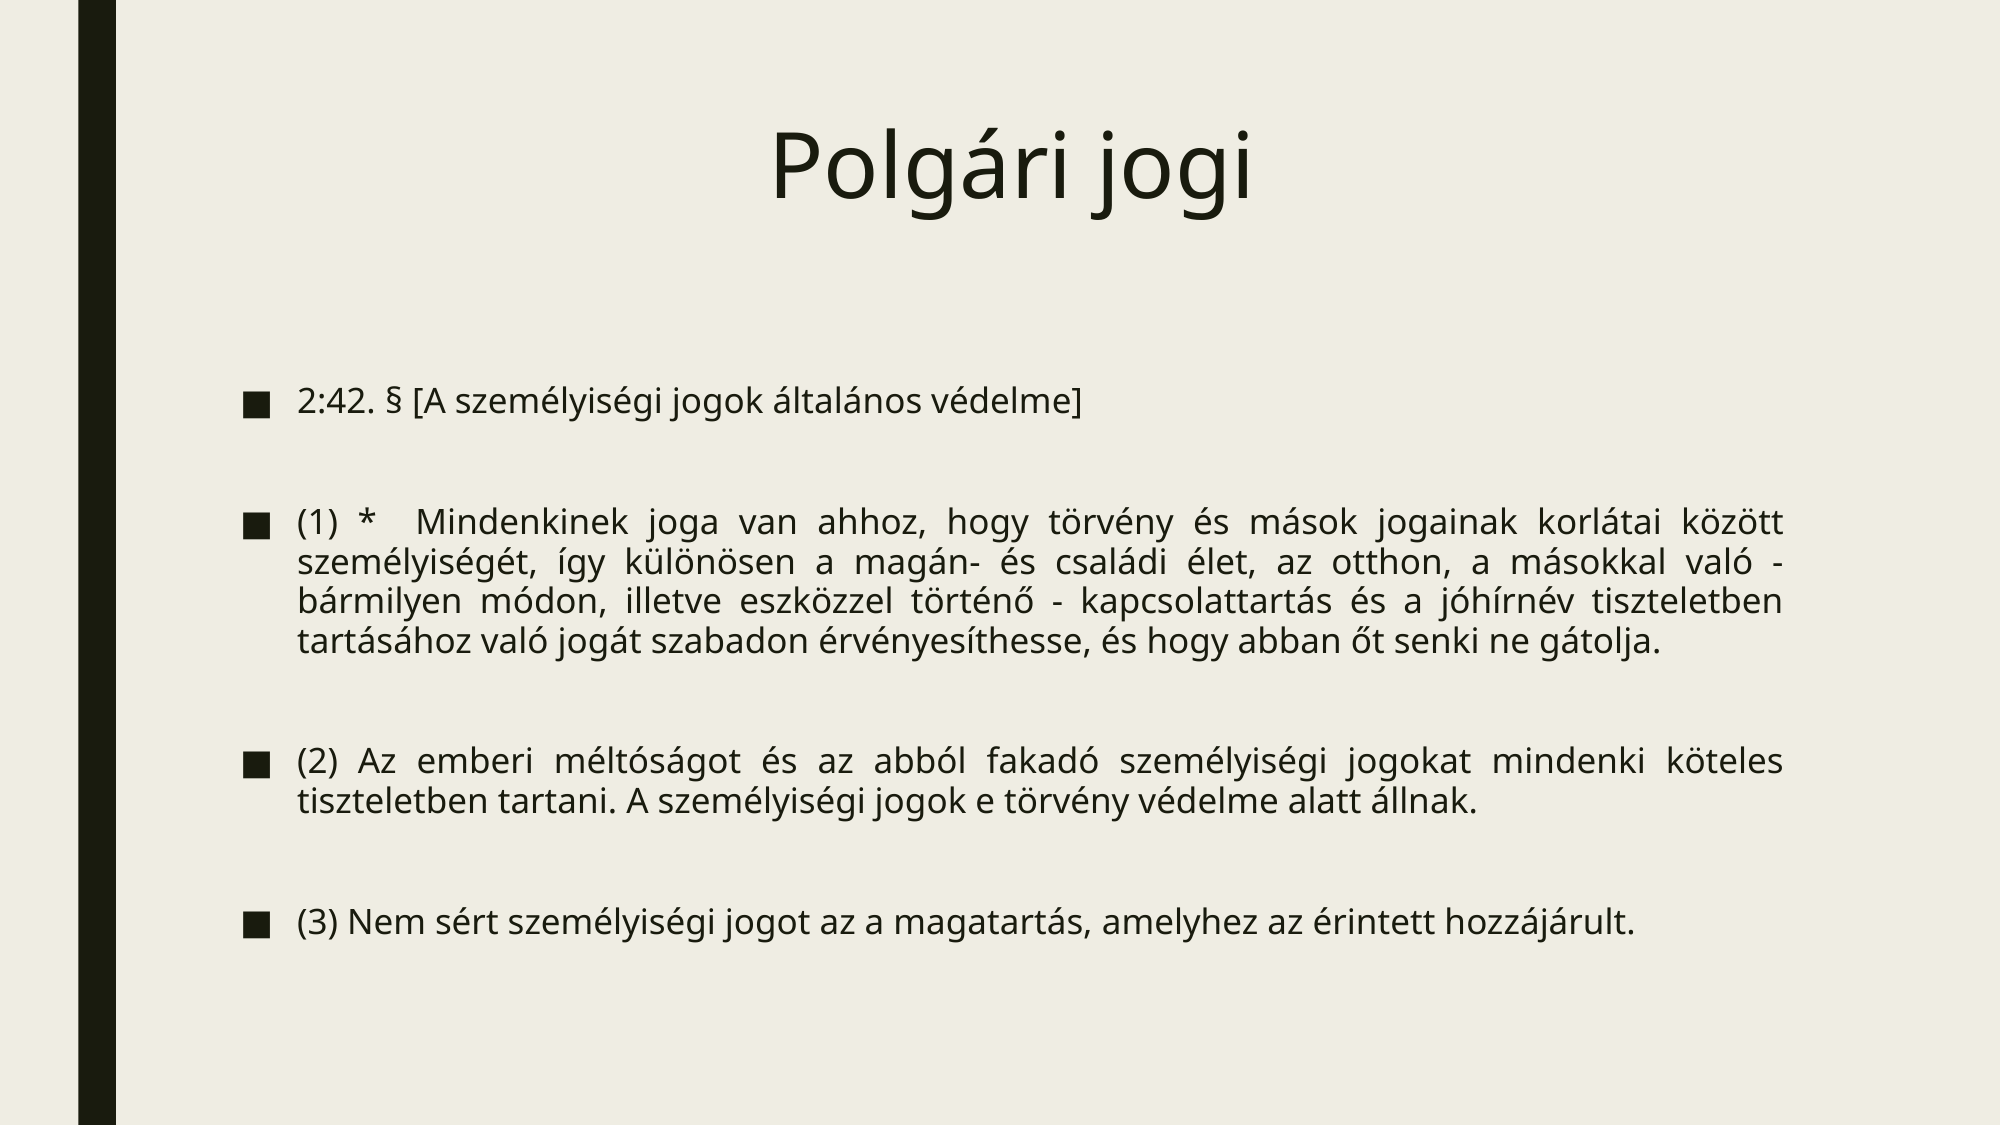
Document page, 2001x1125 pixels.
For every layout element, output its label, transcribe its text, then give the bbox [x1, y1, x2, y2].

title Polgári jogi [225, 112, 1800, 357]
list 2:42. § [A személyiségi jogok általános védelme] (1) * Mindenkinek joga van ahhoz, hogy törvény és mások jogainak korlátai között személyiségét, így különösen a magán- és családi élet, az otthon, a másokkal való - bármilyen módon, illetve eszközzel történő - kapcsolattartás és a jóhírnév tiszteletben tartásához való jogát szabadon érvényesíthesse, és hogy abban őt senki ne gátolja. (2) Az emberi méltóságot és az abból fakadó személyiségi jogokat mindenki köteles tiszteletben tartani. A személyiségi jogok e törvény védelme alatt állnak. (3) Nem sért személyiségi jogot az a magatartás, amelyhez az érintett hozzájárult. [225, 375, 1800, 963]
